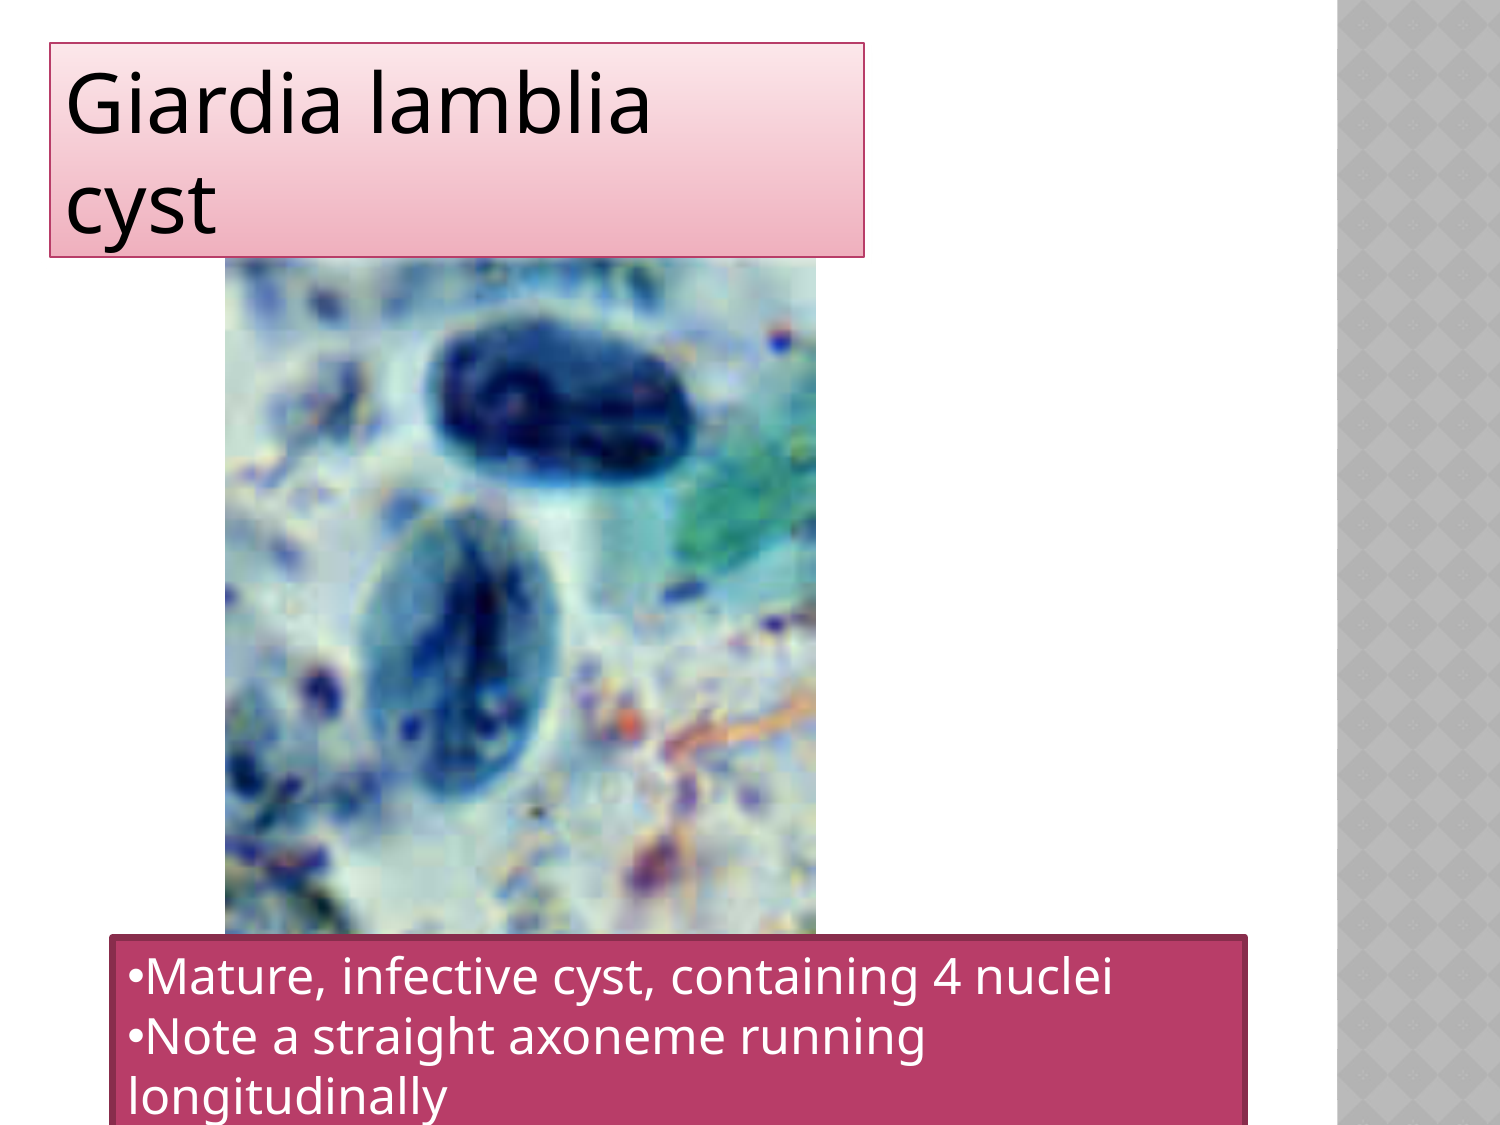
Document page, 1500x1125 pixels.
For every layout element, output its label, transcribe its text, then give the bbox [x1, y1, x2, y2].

picture [224, 237, 816, 939]
text_box Mature, infective cyst, containing 4 nuclei Note a straight axoneme running longitudinally [109, 934, 1248, 1125]
text_box Giardia lamblia cyst [49, 42, 865, 258]
